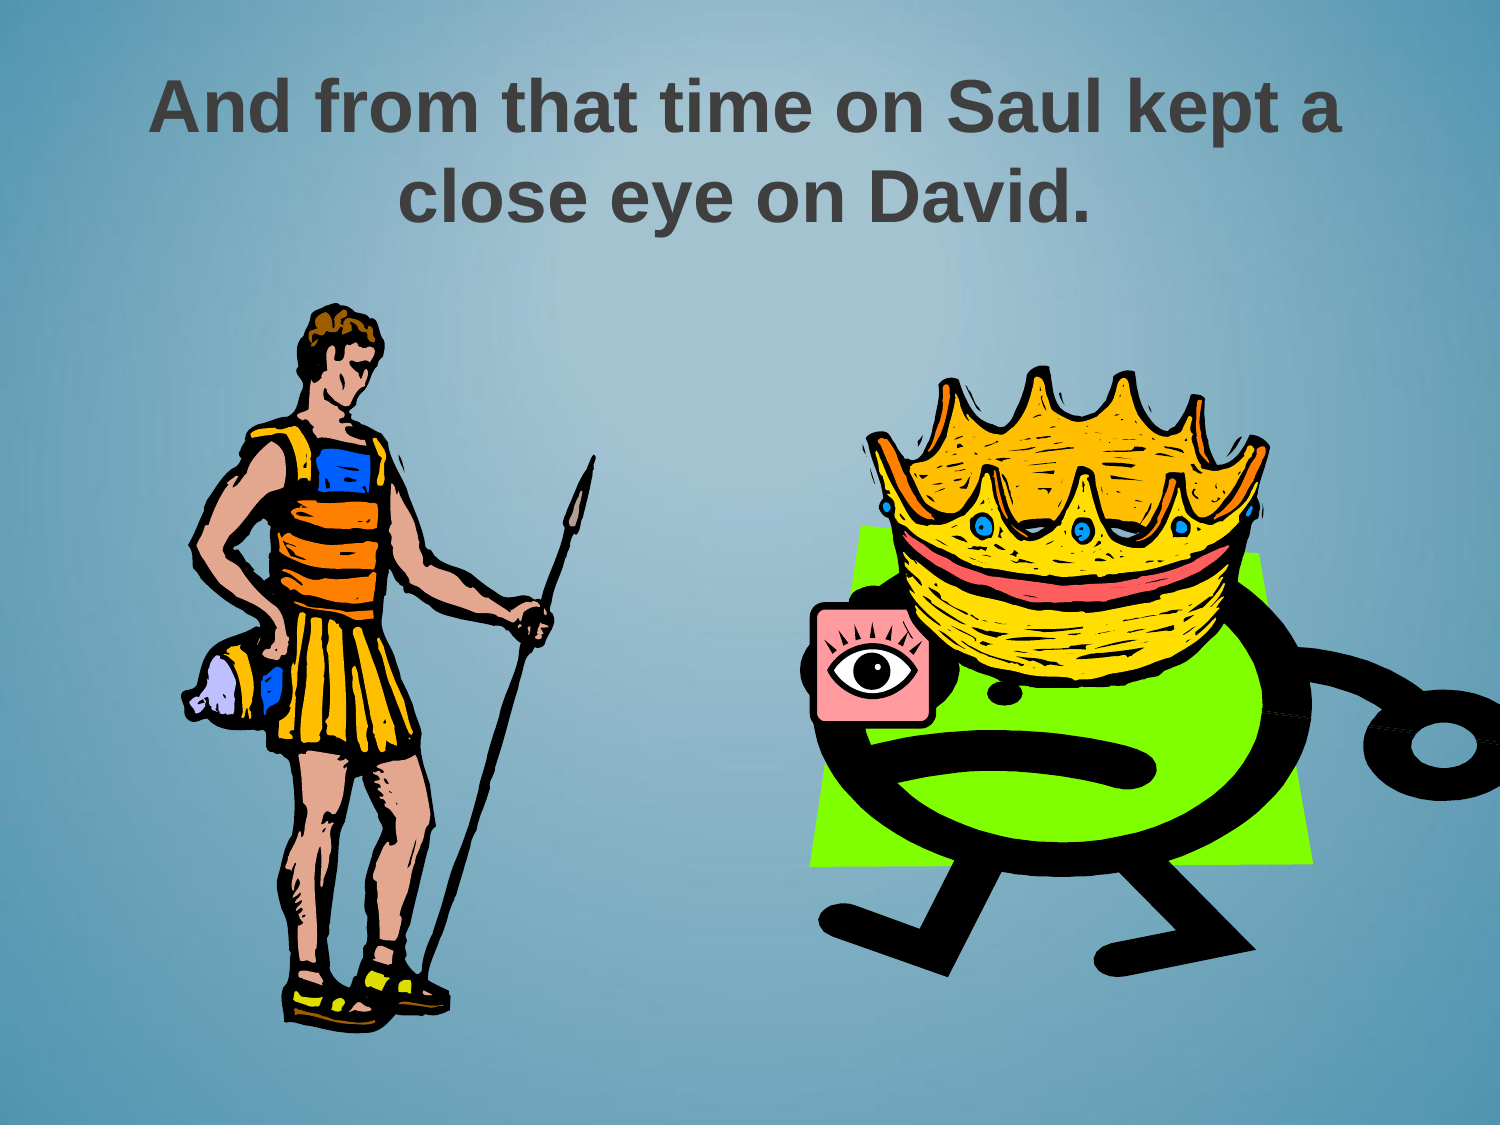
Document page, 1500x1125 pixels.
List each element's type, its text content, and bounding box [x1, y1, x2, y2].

picture [0, 0, 1500, 1125]
text_box And from that time on Saul kept a close eye on David. [78, 49, 1413, 245]
